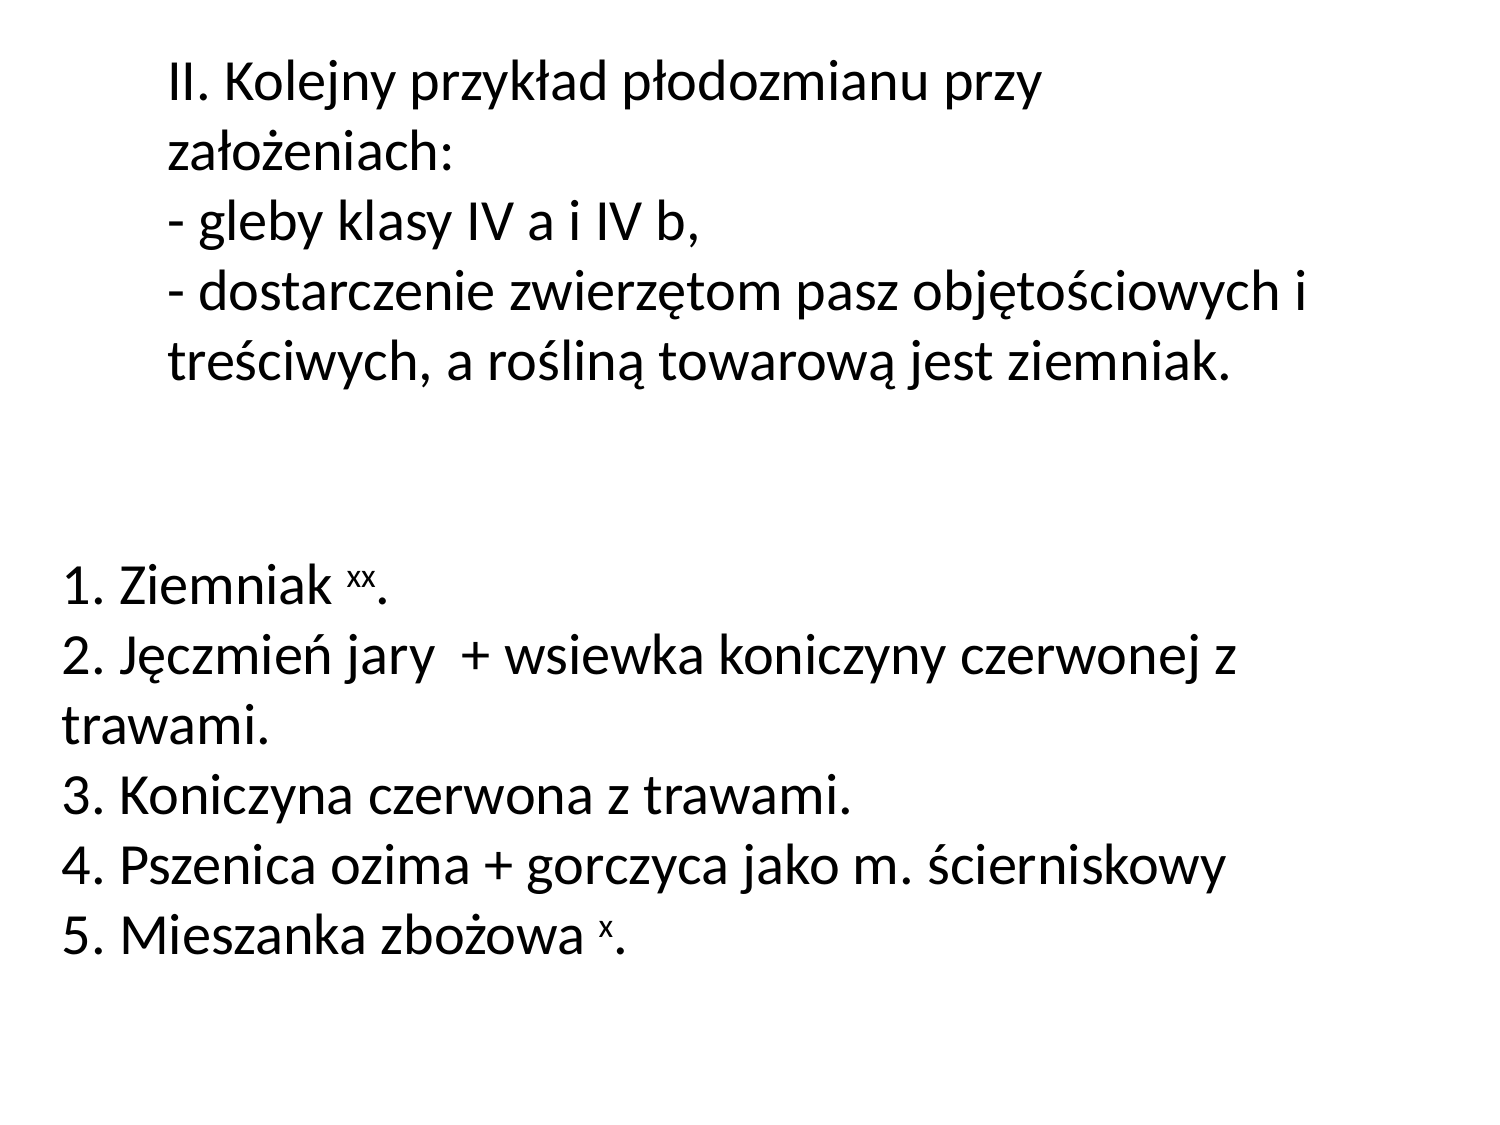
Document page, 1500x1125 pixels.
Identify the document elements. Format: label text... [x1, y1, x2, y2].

text_box 1. Ziemniak xx. 2. Jęczmień jary + wsiewka koniczyny czerwonej z trawami. 3. Koniczyna czerwona z trawami. 4. Pszenica ozima + gorczyca jako m. ścierniskowy 5. Mieszanka zbożowa x. [46, 538, 1454, 974]
text_box II. Kolejny przykład płodozmianu przy założeniach: - gleby klasy IV a i IV b, - dostarczenie zwierzętom pasz objętościowych i treściwych, a rośliną towarową jest ziemniak. [152, 35, 1348, 400]
